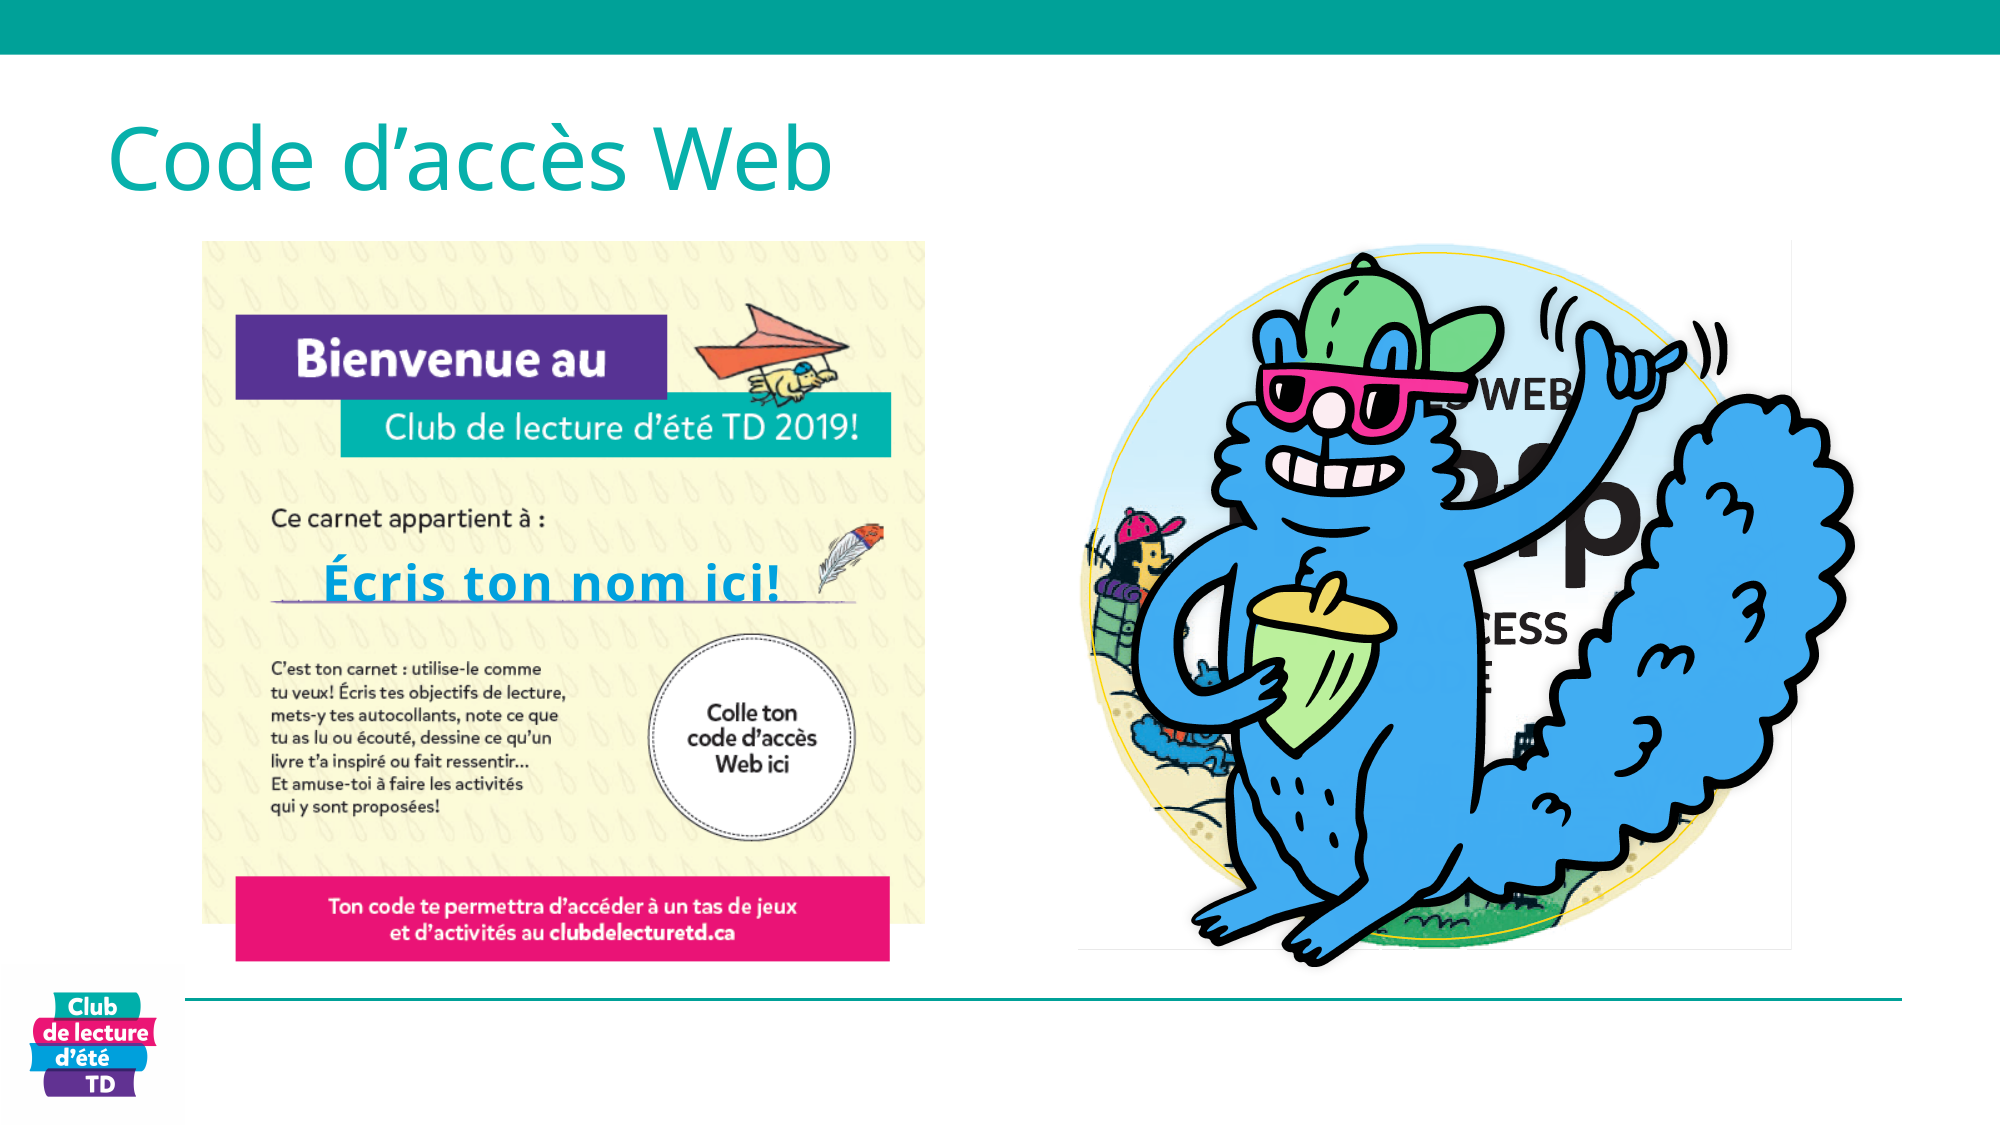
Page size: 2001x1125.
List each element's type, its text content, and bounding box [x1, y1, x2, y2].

picture [1078, 239, 1855, 967]
title Code d’accès Web [91, 62, 1896, 216]
picture [1, 964, 185, 1125]
picture [202, 241, 925, 979]
